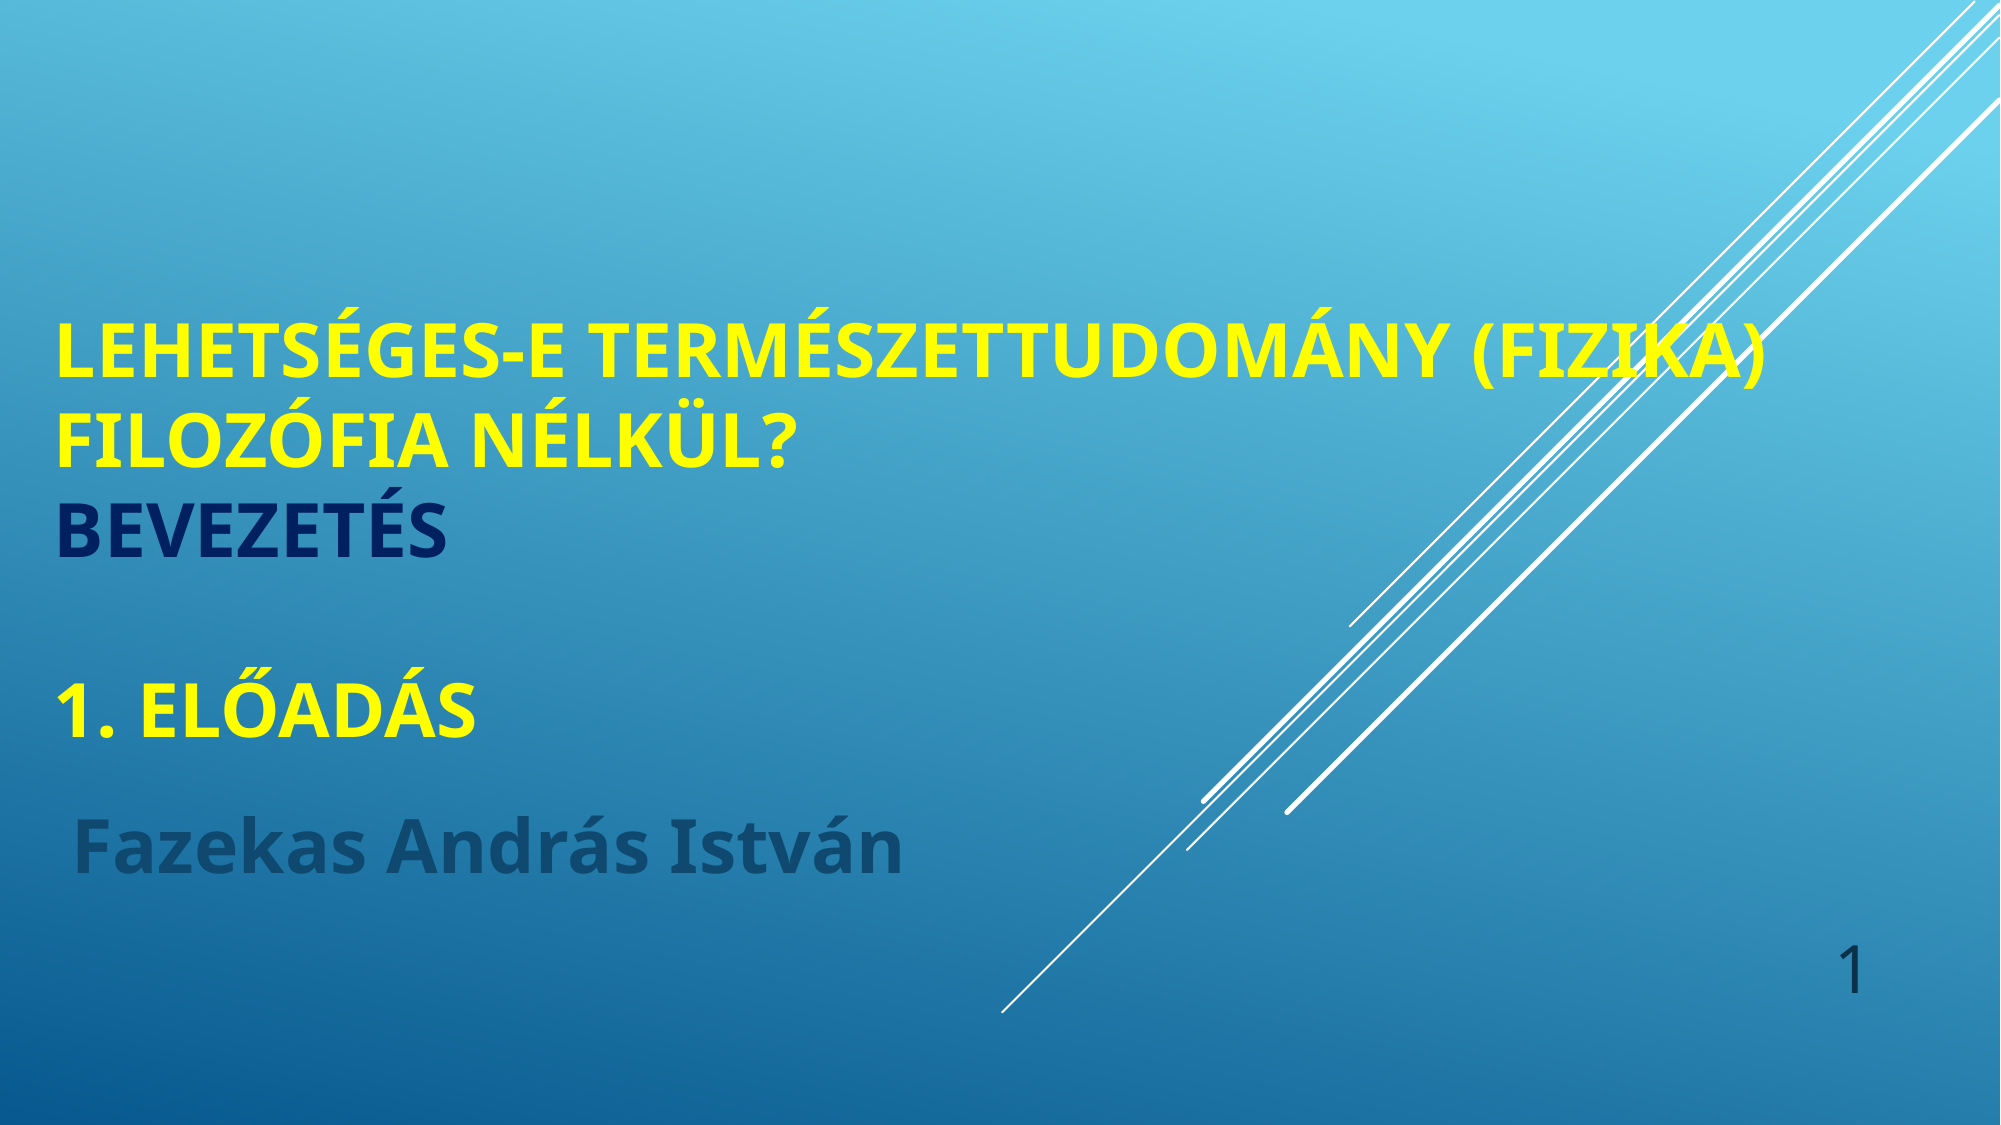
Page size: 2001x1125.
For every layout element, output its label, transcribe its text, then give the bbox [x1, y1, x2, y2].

slide_number 1 [1700, 915, 1888, 1025]
subtitle Fazekas András István [56, 790, 1163, 950]
title LEHETSÉGES-E TERMÉSZETTUDOMÁNY (FIZIKA) FILOZÓFIA NÉLKÜL? BEVEZETÉS 1. ELŐADÁS [38, 112, 1949, 761]
